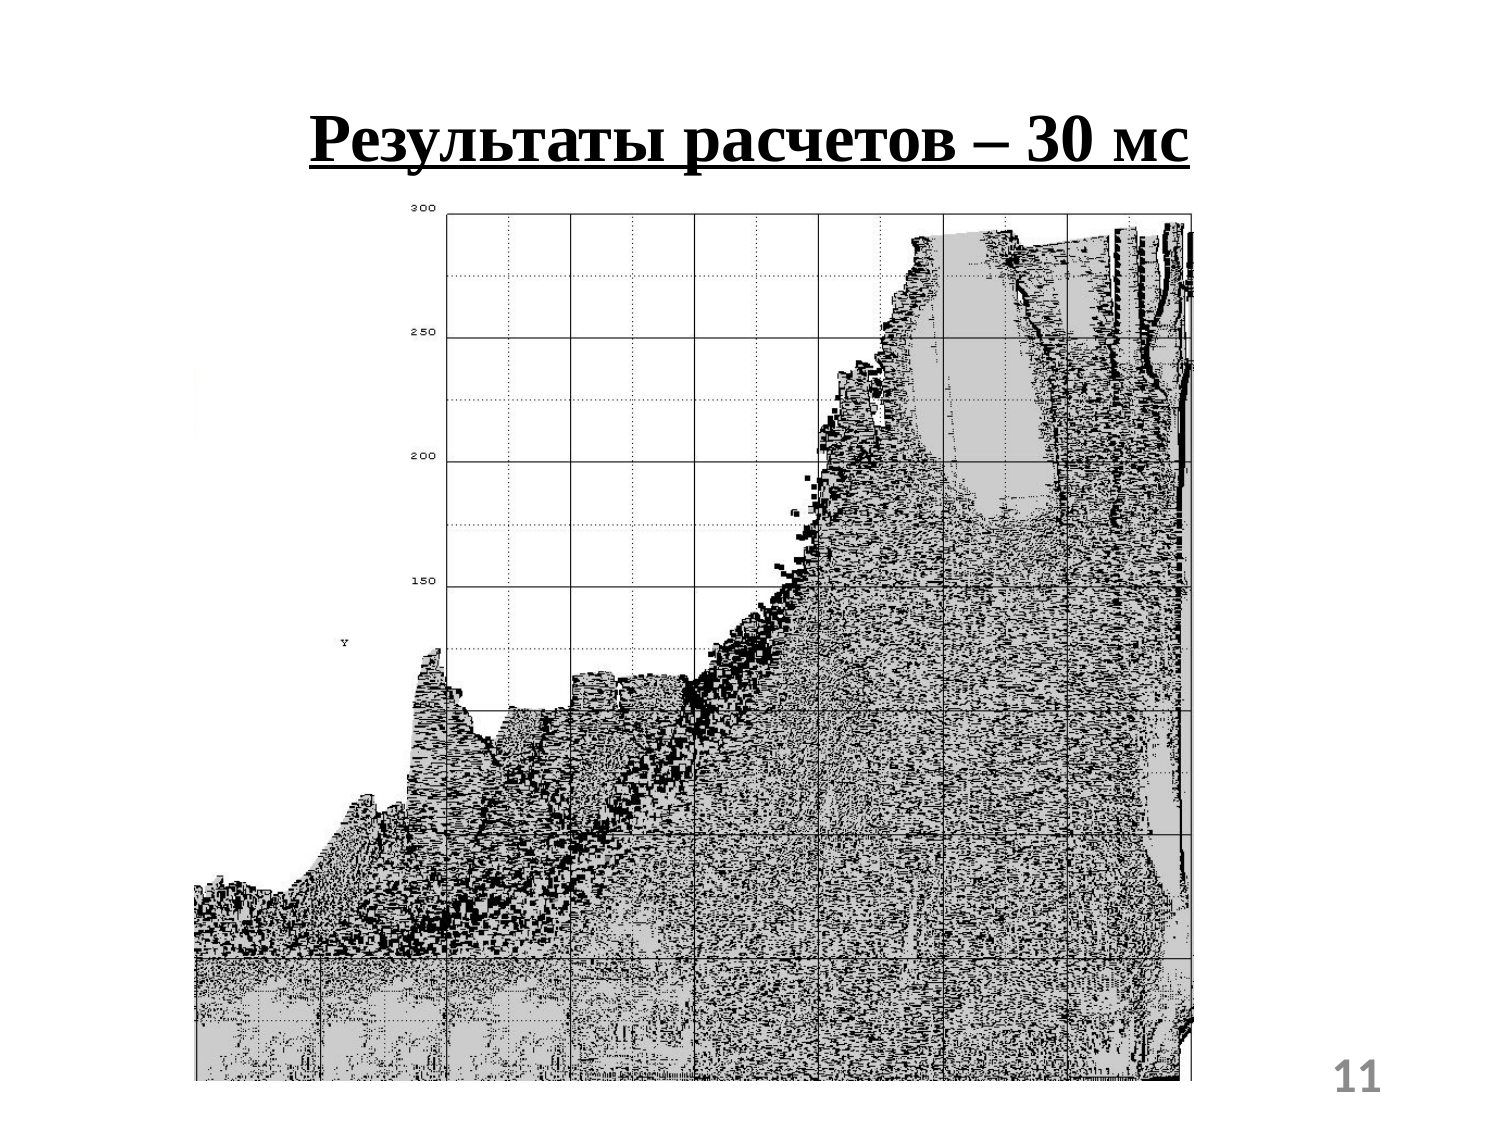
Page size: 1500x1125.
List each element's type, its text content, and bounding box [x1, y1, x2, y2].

slide_number 11 [1059, 1042, 1397, 1103]
text_box Результаты расчетов – 30 мс [74, 45, 1425, 233]
picture [194, 194, 1194, 1081]
